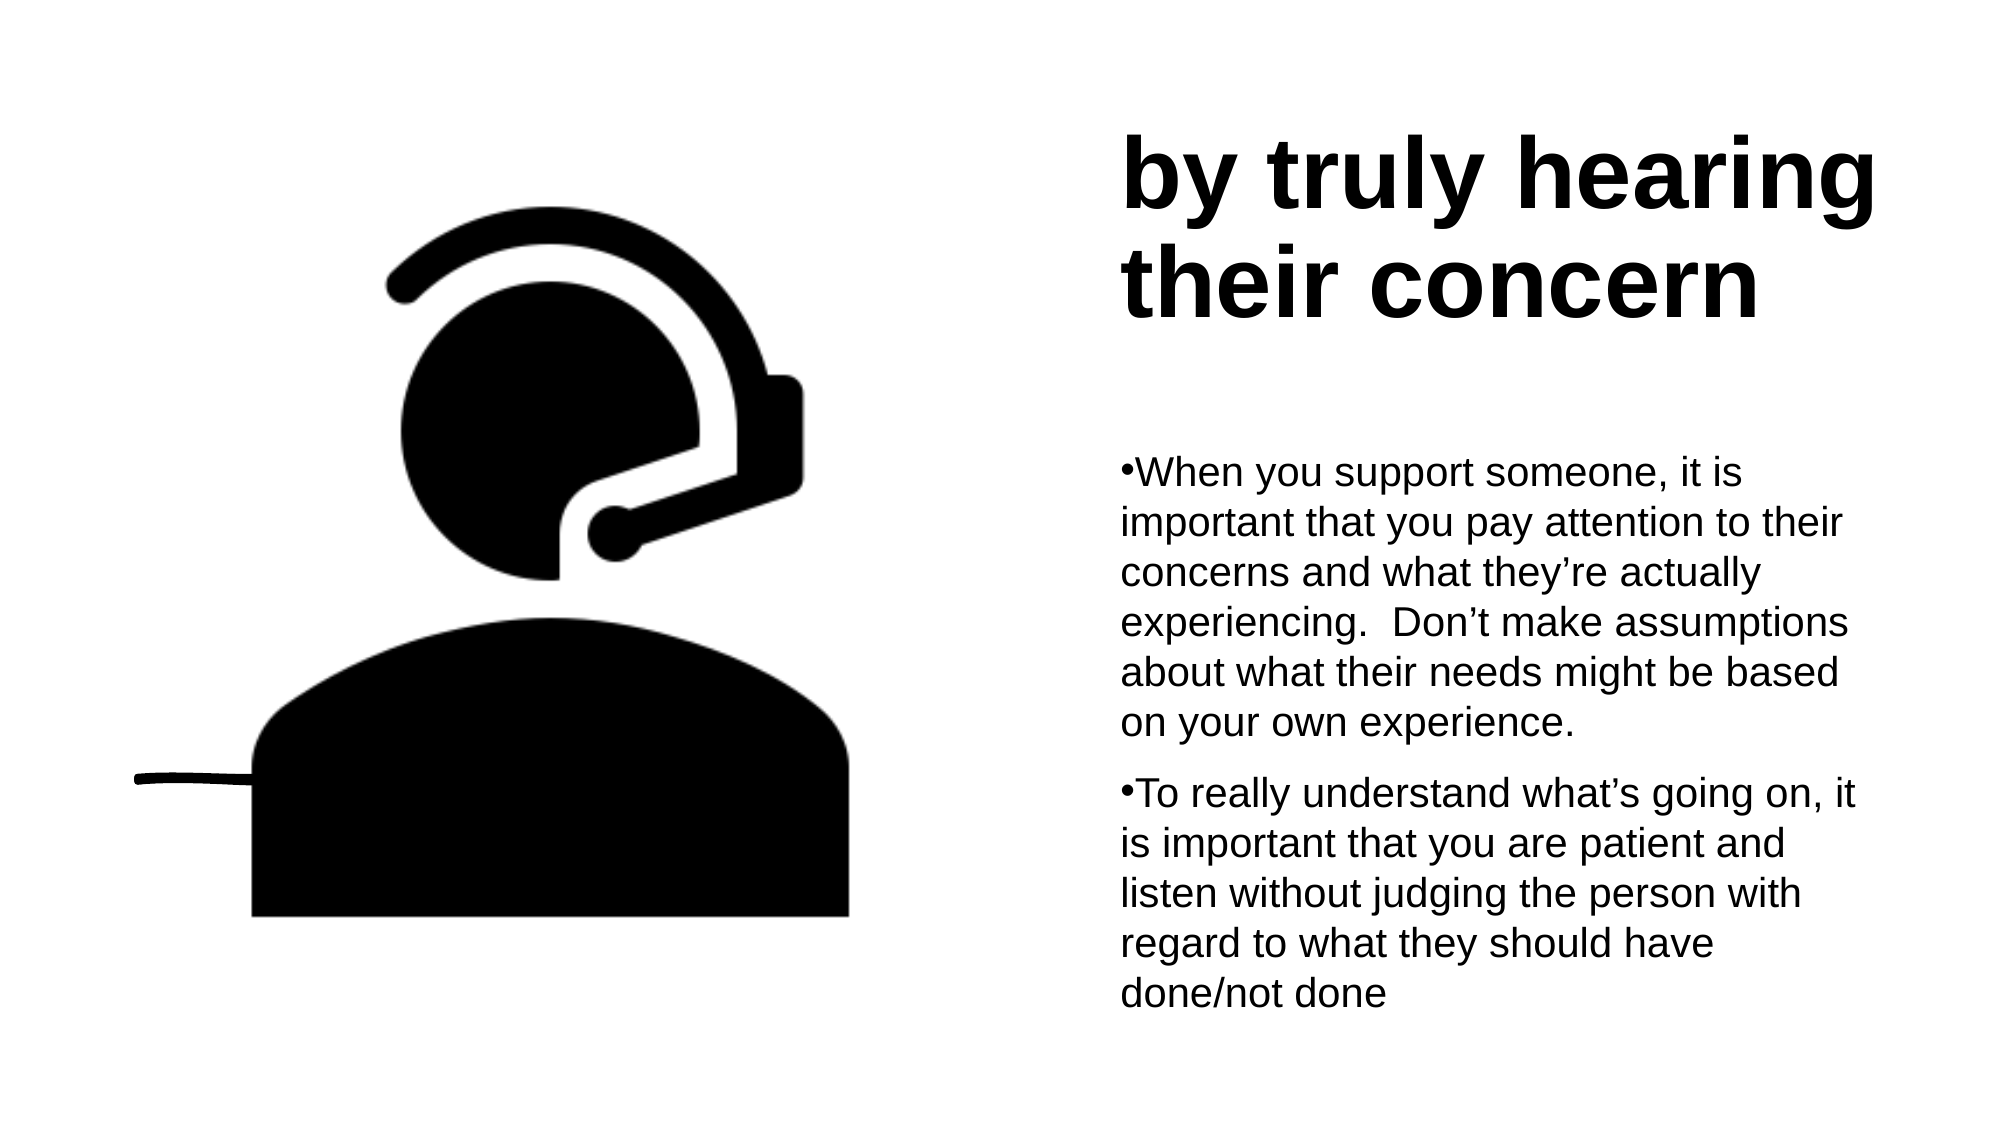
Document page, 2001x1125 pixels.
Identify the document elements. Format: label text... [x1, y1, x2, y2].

subtitle When you support someone, it is important that you pay attention to their concerns and what they’re actually experiencing. Don’t make assumptions about what their needs might be based on your own experience. To really understand what’s going on, it is important that you are patient and listen without judging the person with regard to what they should have done/not done [1105, 437, 1896, 1020]
title by truly hearing their concern [1105, 104, 1896, 347]
picture [103, 114, 1000, 1011]
